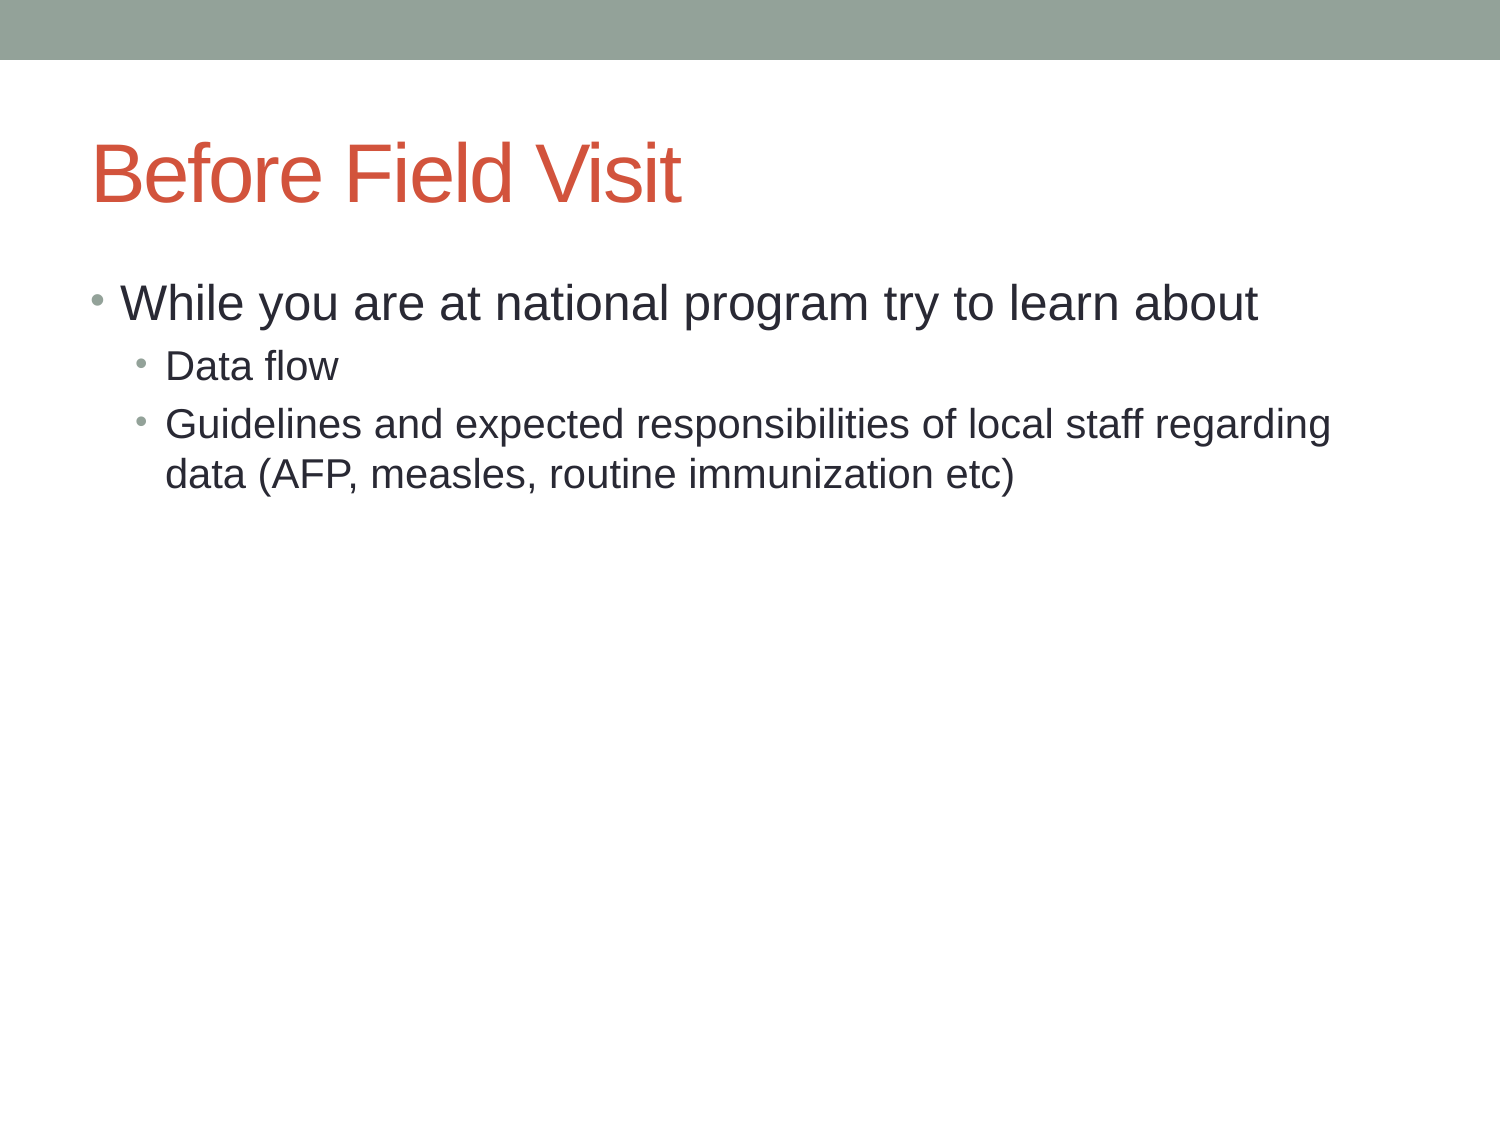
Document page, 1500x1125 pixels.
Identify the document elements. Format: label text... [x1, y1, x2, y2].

list While you are at national program try to learn about Data flow Guidelines and expected responsibilities of local staff regarding data (AFP, measles, routine immunization etc) [75, 262, 1425, 1063]
title Before Field Visit [75, 87, 1425, 250]
